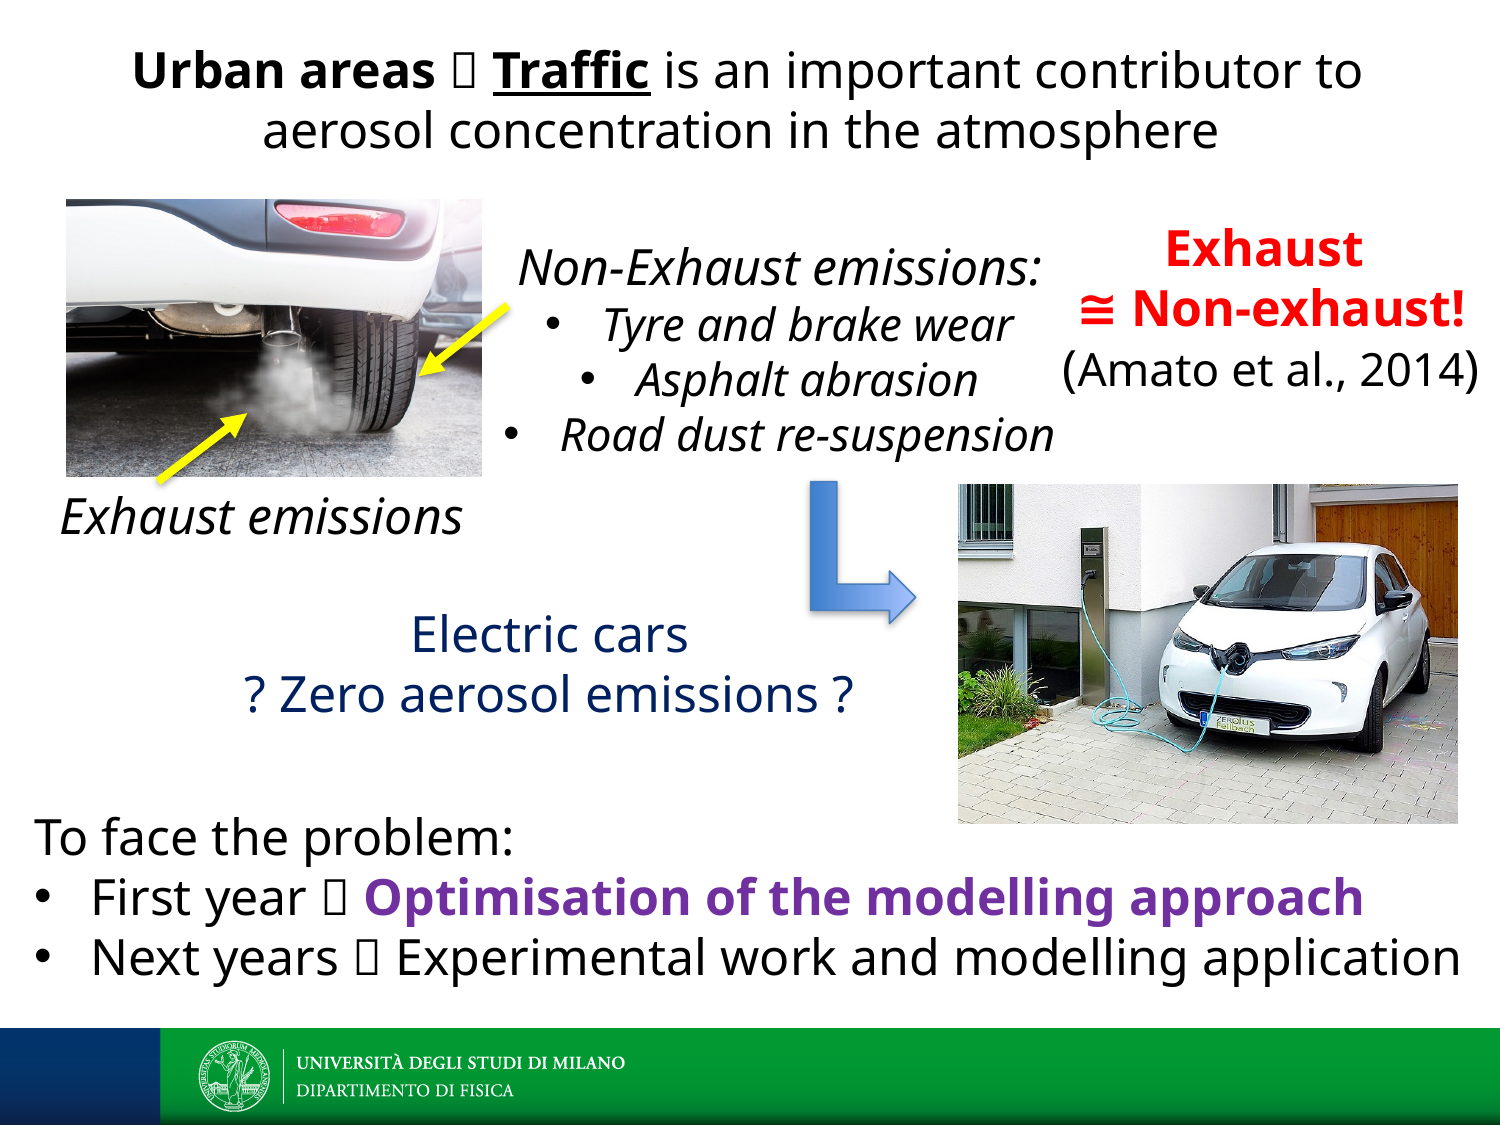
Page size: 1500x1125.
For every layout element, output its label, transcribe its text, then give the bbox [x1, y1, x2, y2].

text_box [418, 304, 509, 377]
picture [0, 1028, 1500, 1125]
picture [66, 199, 482, 477]
text_box Urban areas  Traffic is an important contributor to aerosol concentration in the atmosphere [90, 38, 1392, 248]
text_box Electric cars ? Zero aerosol emissions ? [227, 595, 873, 731]
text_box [157, 412, 248, 482]
text_box Exhaust emissions [26, 484, 498, 558]
text_box Exhaust ≅ Non-exhaust! (Amato et al., 2014) [1042, 209, 1500, 405]
text_box [809, 480, 917, 625]
text_box To face the problem: First year  Optimisation of the modelling approach Next years  Experimental work and modelling application [34, 805, 1482, 998]
picture [958, 483, 1458, 824]
text_box Non-Exhaust emissions: Tyre and brake wear Asphalt abrasion Road dust re-suspension [488, 235, 1071, 511]
